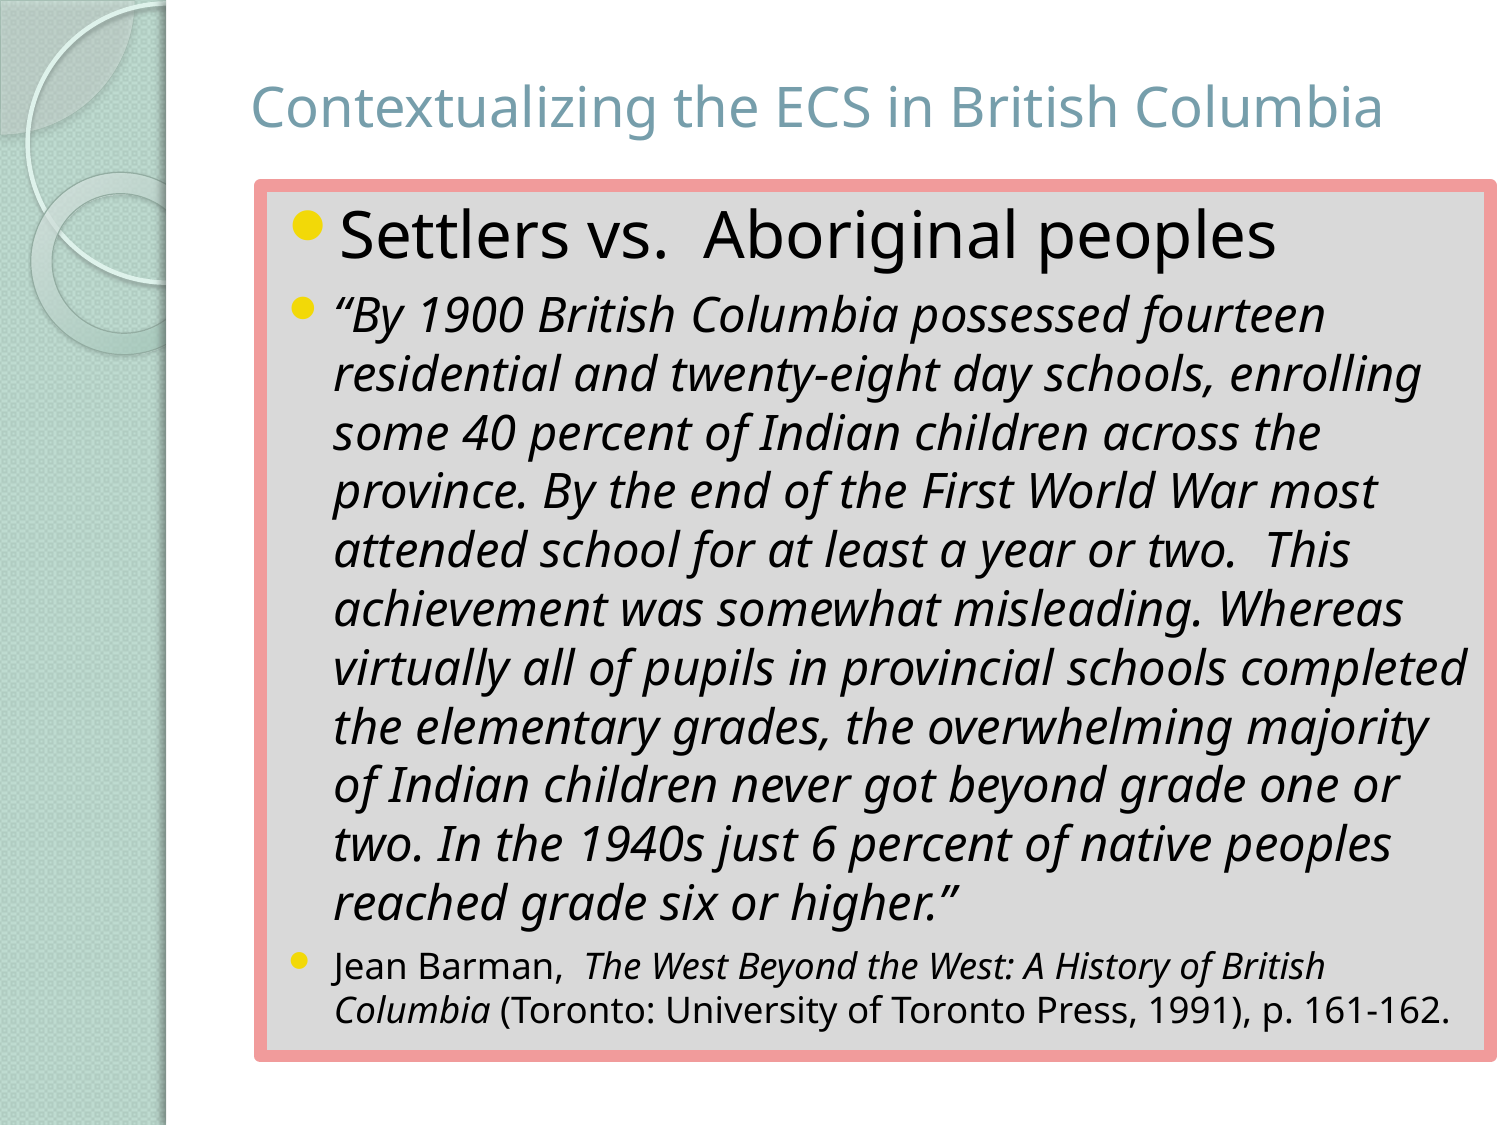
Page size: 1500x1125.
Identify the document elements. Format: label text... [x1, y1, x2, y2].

text_box Settlers vs. Aboriginal peoples “By 1900 British Columbia possessed fourteen residential and twenty-eight day schools, enrolling some 40 percent of Indian children across the province. By the end of the First World War most attended school for at least a year or two. This achievement was somewhat misleading. Whereas virtually all of pupils in provincial schools completed the elementary grades, the overwhelming majority of Indian children never got beyond grade one or two. In the 1940s just 6 percent of native peoples reached grade six or higher.” Jean Barman, The West Beyond the West: A History of British Columbia (Toronto: University of Toronto Press, 1991), p. 161-162. [260, 185, 1491, 1057]
text_box [260, 70, 1491, 185]
title Contextualizing the ECS in British Columbia [235, 45, 1466, 233]
